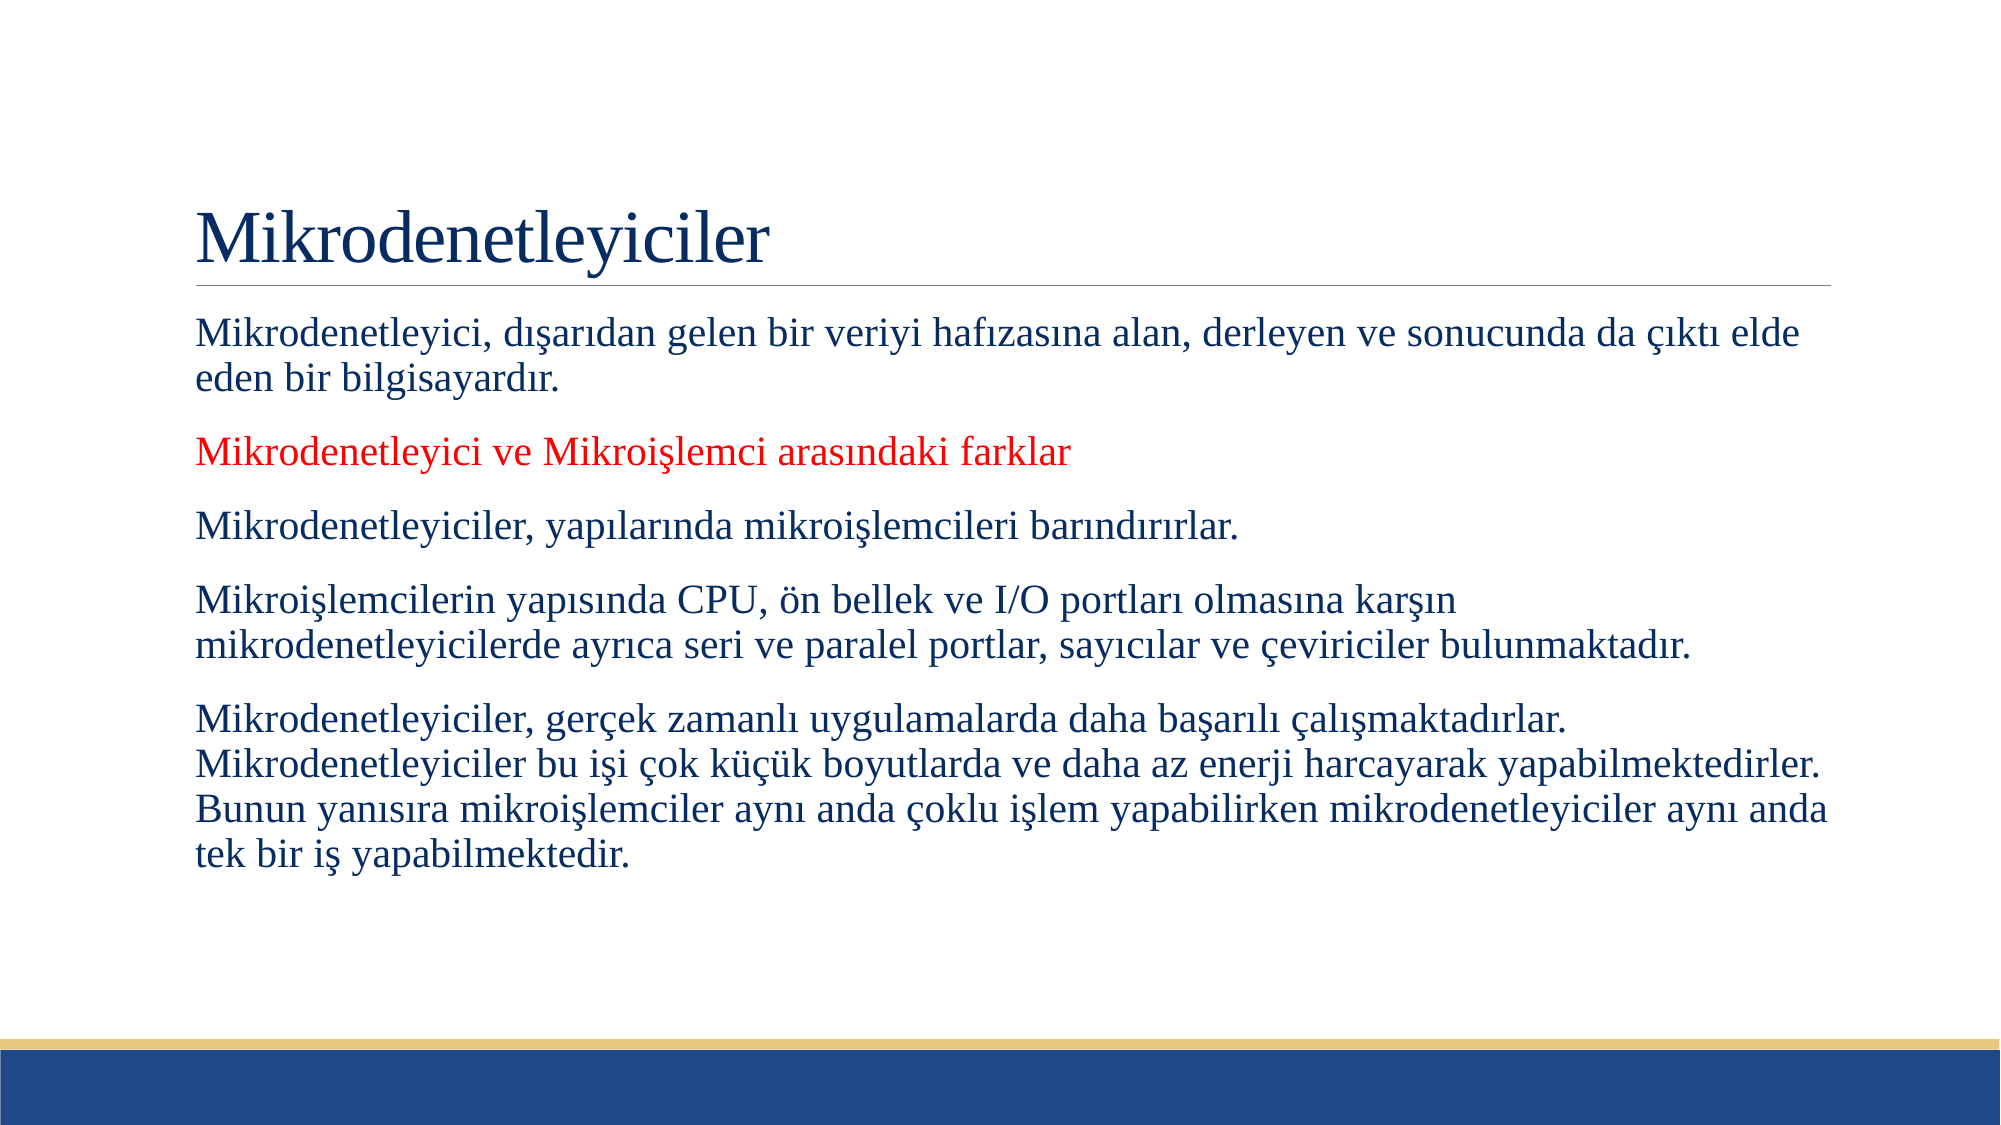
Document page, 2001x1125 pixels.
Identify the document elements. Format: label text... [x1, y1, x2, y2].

list Mikrodenetleyici, dışarıdan gelen bir veriyi hafızasına alan, derleyen ve sonucunda da çıktı elde eden bir bilgisayardır. Mikrodenetleyici ve Mikroişlemci arasındaki farklar Mikrodenetleyiciler, yapılarında mikroişlemcileri barındırırlar. Mikroişlemcilerin yapısında CPU, ön bellek ve I/O portları olmasına karşın mikrodenetleyicilerde ayrıca seri ve paralel portlar, sayıcılar ve çeviriciler bulunmaktadır. Mikrodenetleyiciler, gerçek zamanlı uygulamalarda daha başarılı çalışmaktadırlar. Mikrodenetleyiciler bu işi çok küçük boyutlarda ve daha az enerji harcayarak yapabilmektedirler. Bunun yanısıra mikroişlemciler aynı anda çoklu işlem yapabilirken mikrodenetleyiciler aynı anda tek bir iş yapabilmektedir. [180, 302, 1830, 963]
title Mikrodenetleyiciler [180, 47, 1830, 285]
